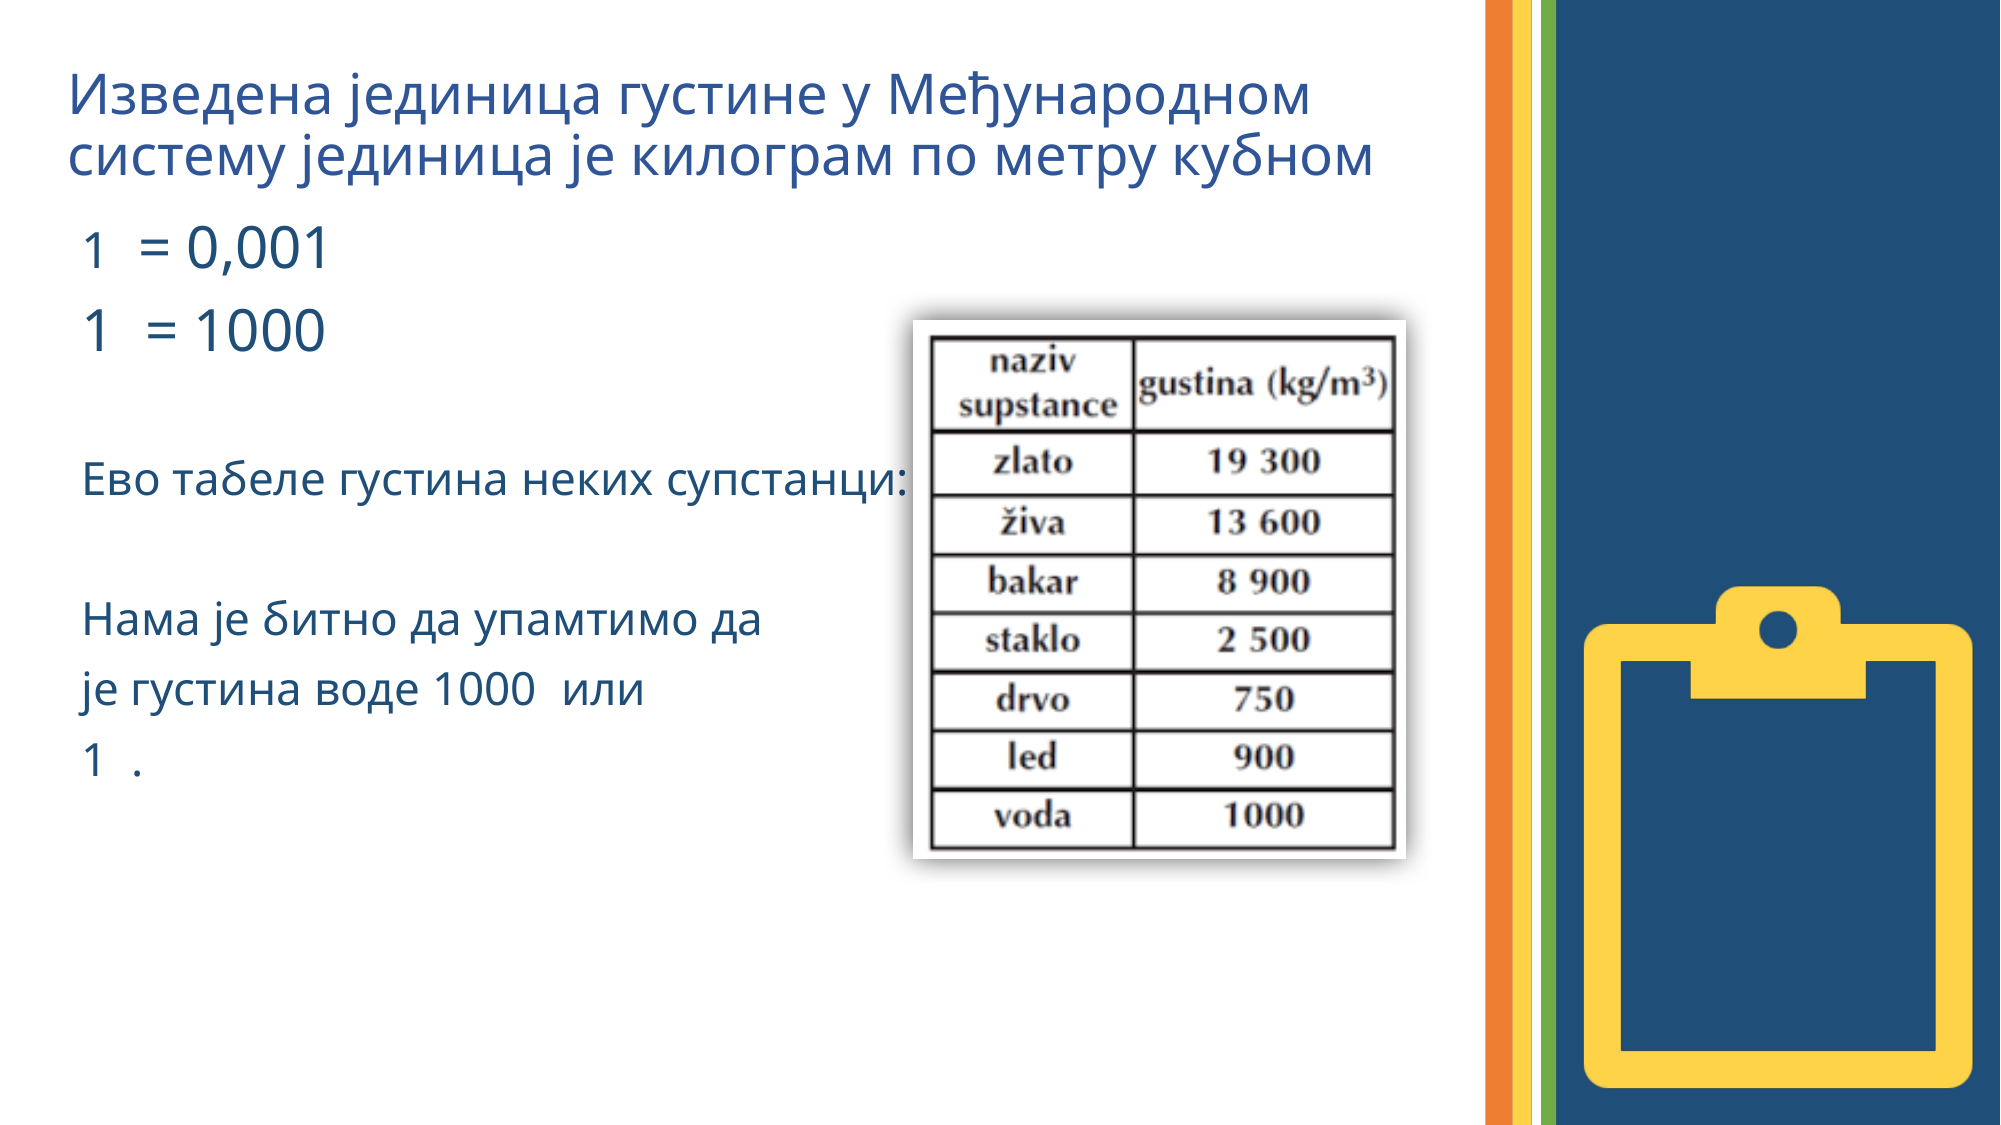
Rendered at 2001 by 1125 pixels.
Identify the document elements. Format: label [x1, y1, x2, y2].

picture [913, 320, 1406, 859]
text_box [1477, 0, 2000, 1125]
